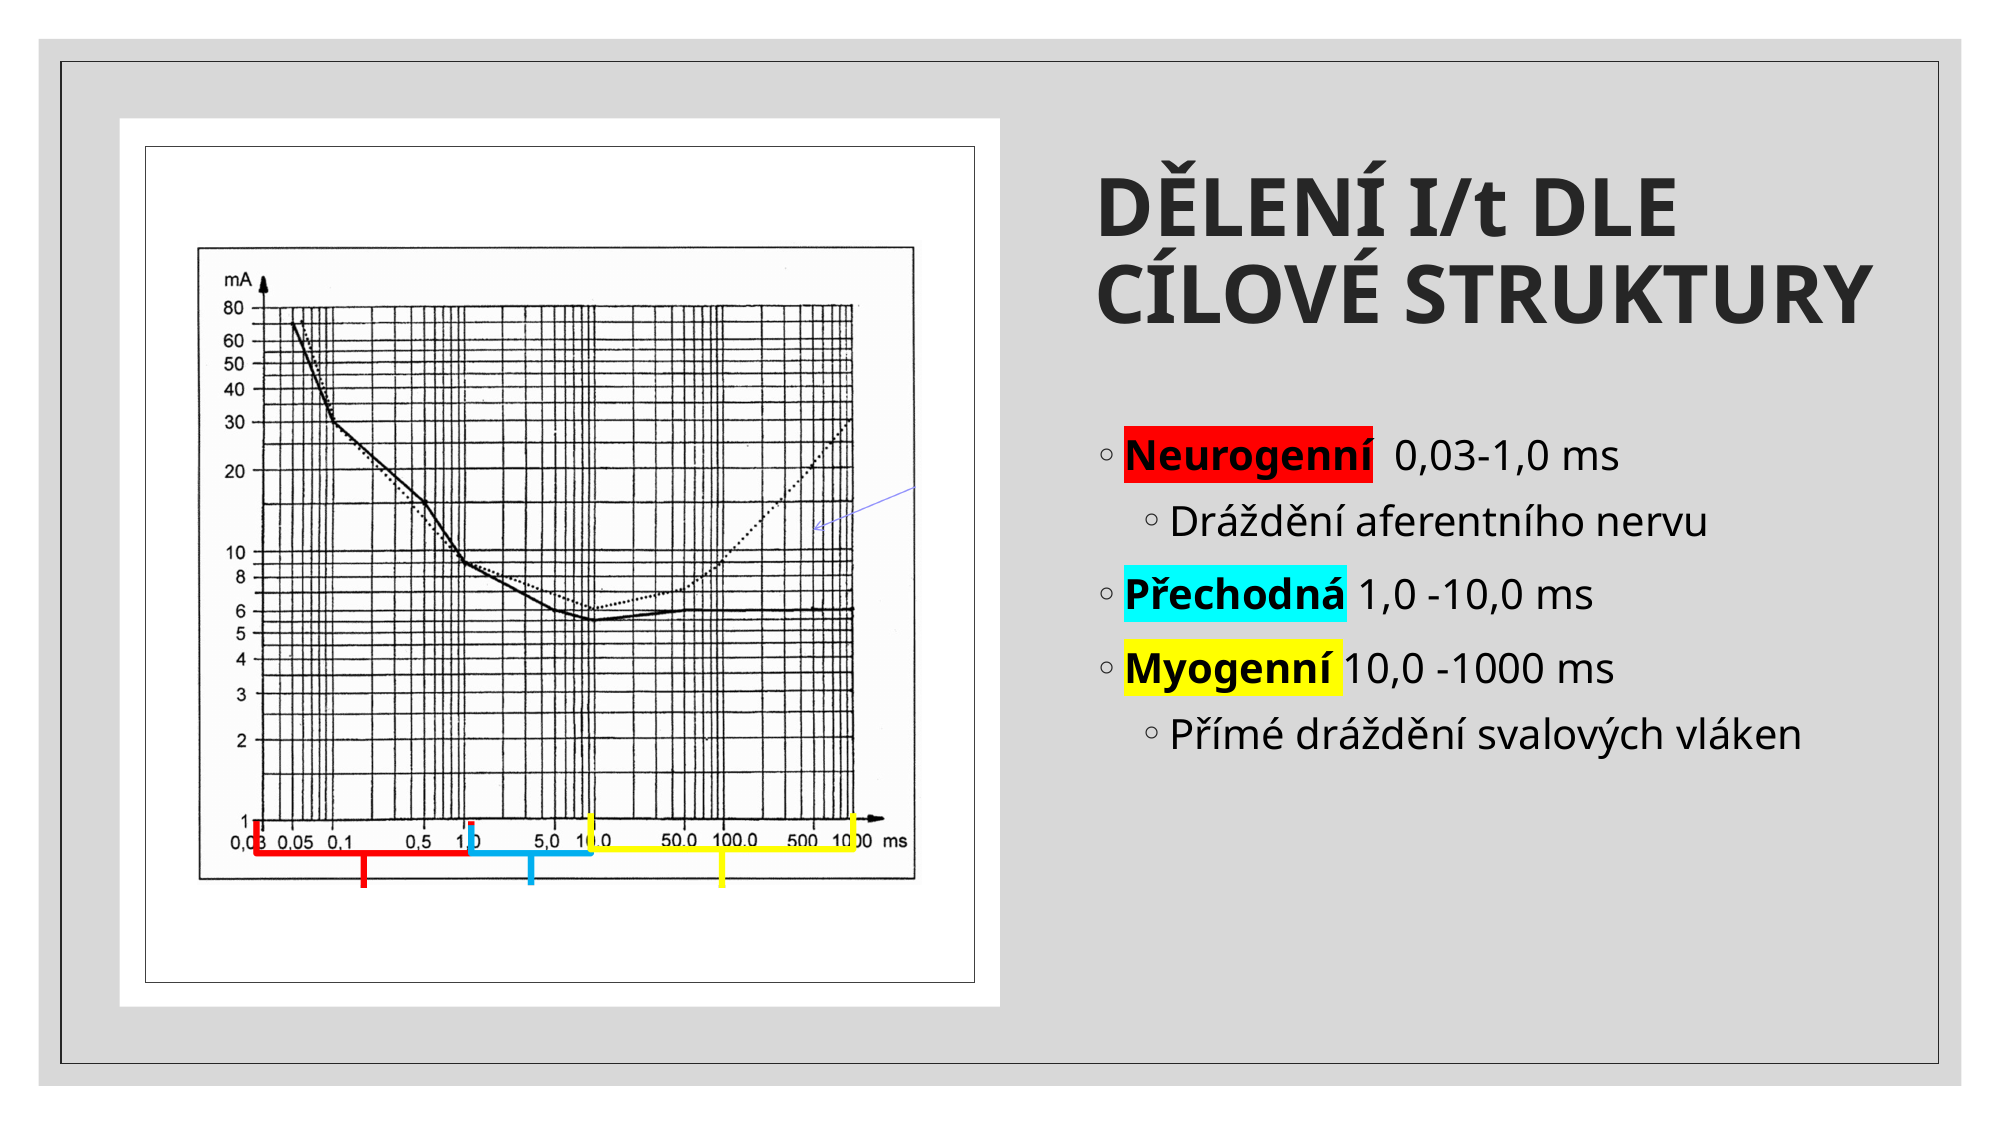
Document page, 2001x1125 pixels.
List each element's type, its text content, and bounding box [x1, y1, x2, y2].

list Neurogenní 0,03-1,0 ms Dráždění aferentního nervu Přechodná 1,0 -10,0 ms Myogenní 10,0 -1000 ms Přímé dráždění svalových vláken [1079, 416, 1893, 990]
title DĚLENÍ I/t DLE CÍLOVÉ STRUKTURY [1079, 119, 1893, 390]
text_box [119, 118, 1000, 1007]
picture [197, 240, 922, 888]
text_box [145, 146, 975, 983]
